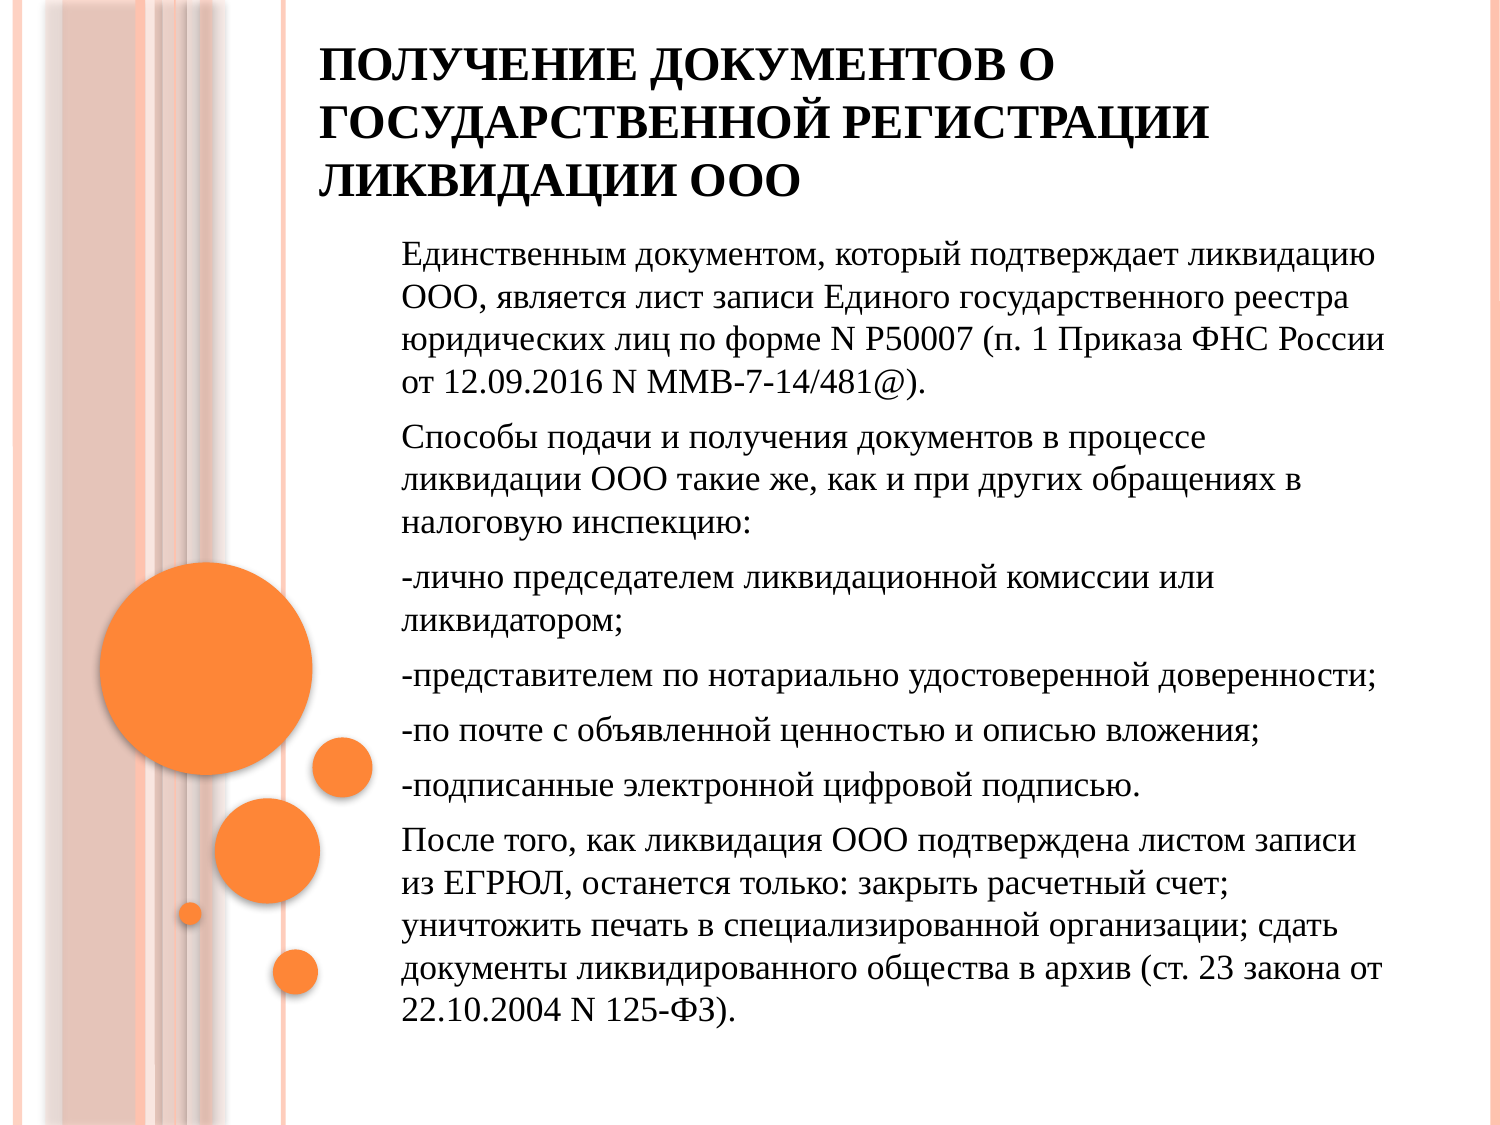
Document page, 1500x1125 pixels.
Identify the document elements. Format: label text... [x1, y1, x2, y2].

subtitle Единственным документом, который подтверждает ликвидацию ООО, является лист записи Единого государственного реестра юридических лиц по форме N Р50007 (п. 1 Приказа ФНС России от 12.09.2016 N ММВ-7-14/481@). Способы подачи и получения документов в процессе ликвидации ООО такие же, как и при других обращениях в налоговую инспекцию: -лично председателем ликвидационной комиссии или ликвидатором; -представителем по нотариально удостоверенной доверенности; -по почте с объявленной ценностью и описью вложения; -подписанные электронной цифровой подписью. После того, как ликвидация ООО подтверждена листом записи из ЕГРЮЛ, останется только: закрыть расчетный счет; уничтожить печать в специализированной организации; сдать документы ликвидированного общества в архив (ст. 23 закона от 22.10.2004 N 125-ФЗ). [386, 222, 1407, 1067]
title Получение документов о государственной регистрации ликвидации ООО [304, 23, 1318, 270]
